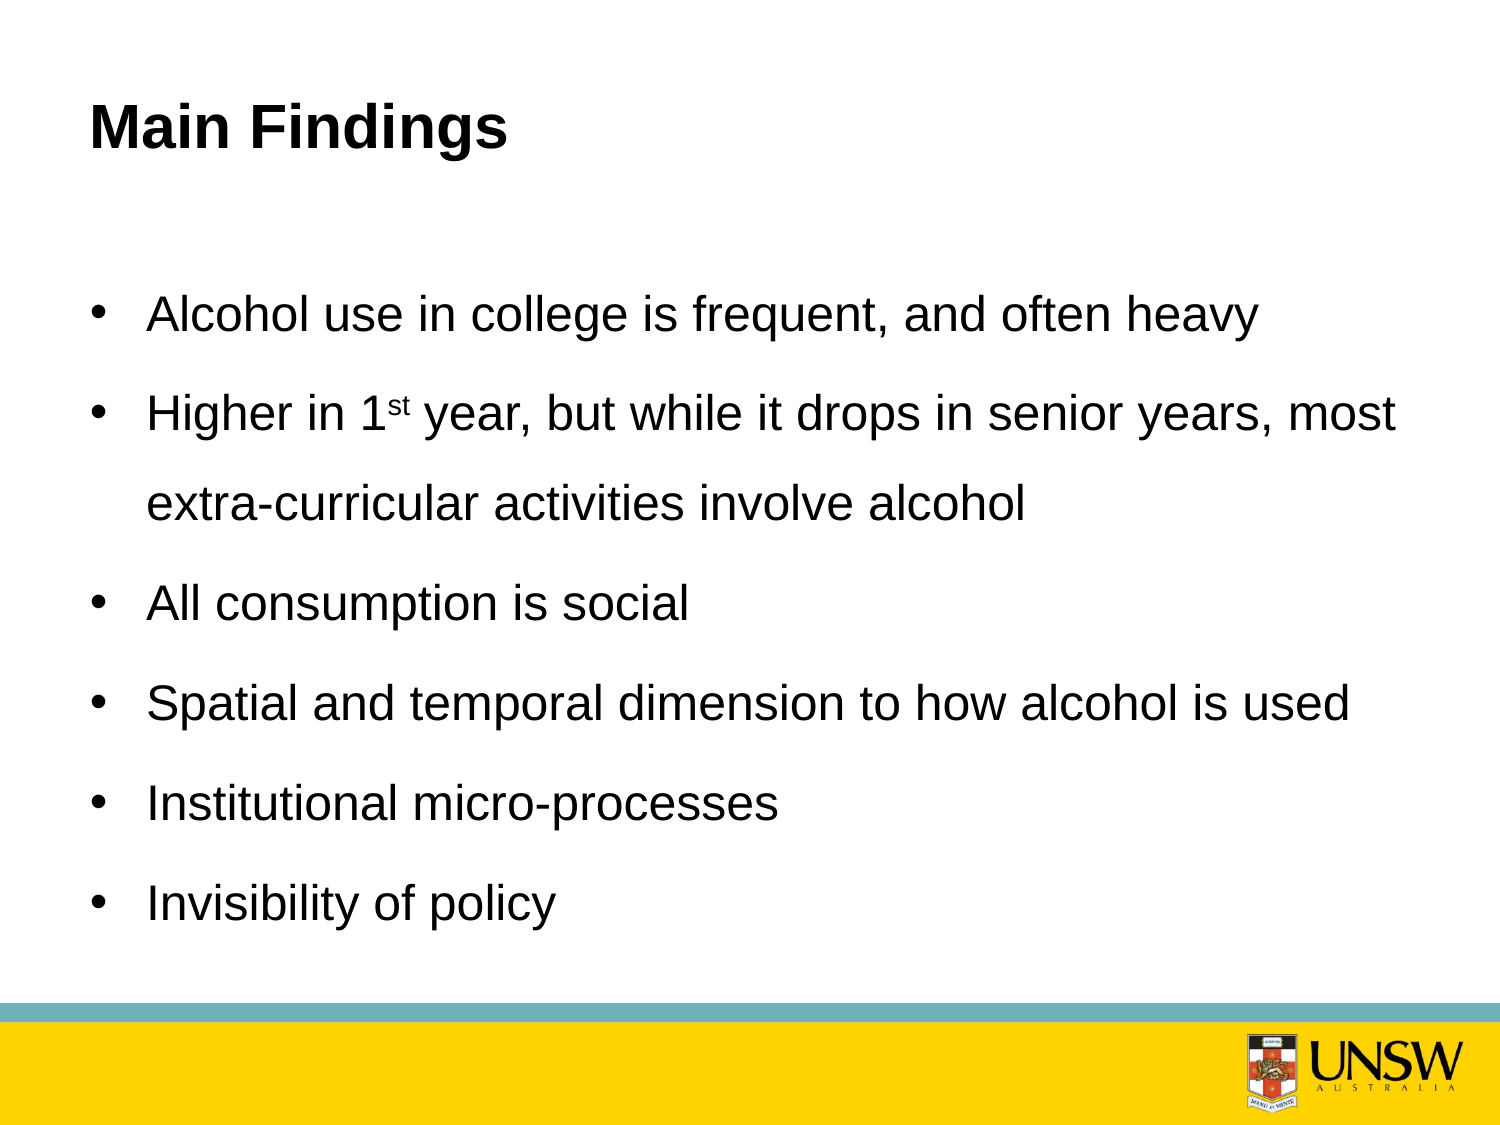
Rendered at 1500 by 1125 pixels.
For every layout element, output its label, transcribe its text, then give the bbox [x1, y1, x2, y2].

list Alcohol use in college is frequent, and often heavy Higher in 1st year, but while it drops in senior years, most extra-curricular activities involve alcohol All consumption is social Spatial and temporal dimension to how alcohol is used Institutional micro-processes Invisibility of policy [75, 243, 1425, 953]
picture [0, 1003, 1500, 1125]
title Main Findings [75, 78, 1425, 209]
